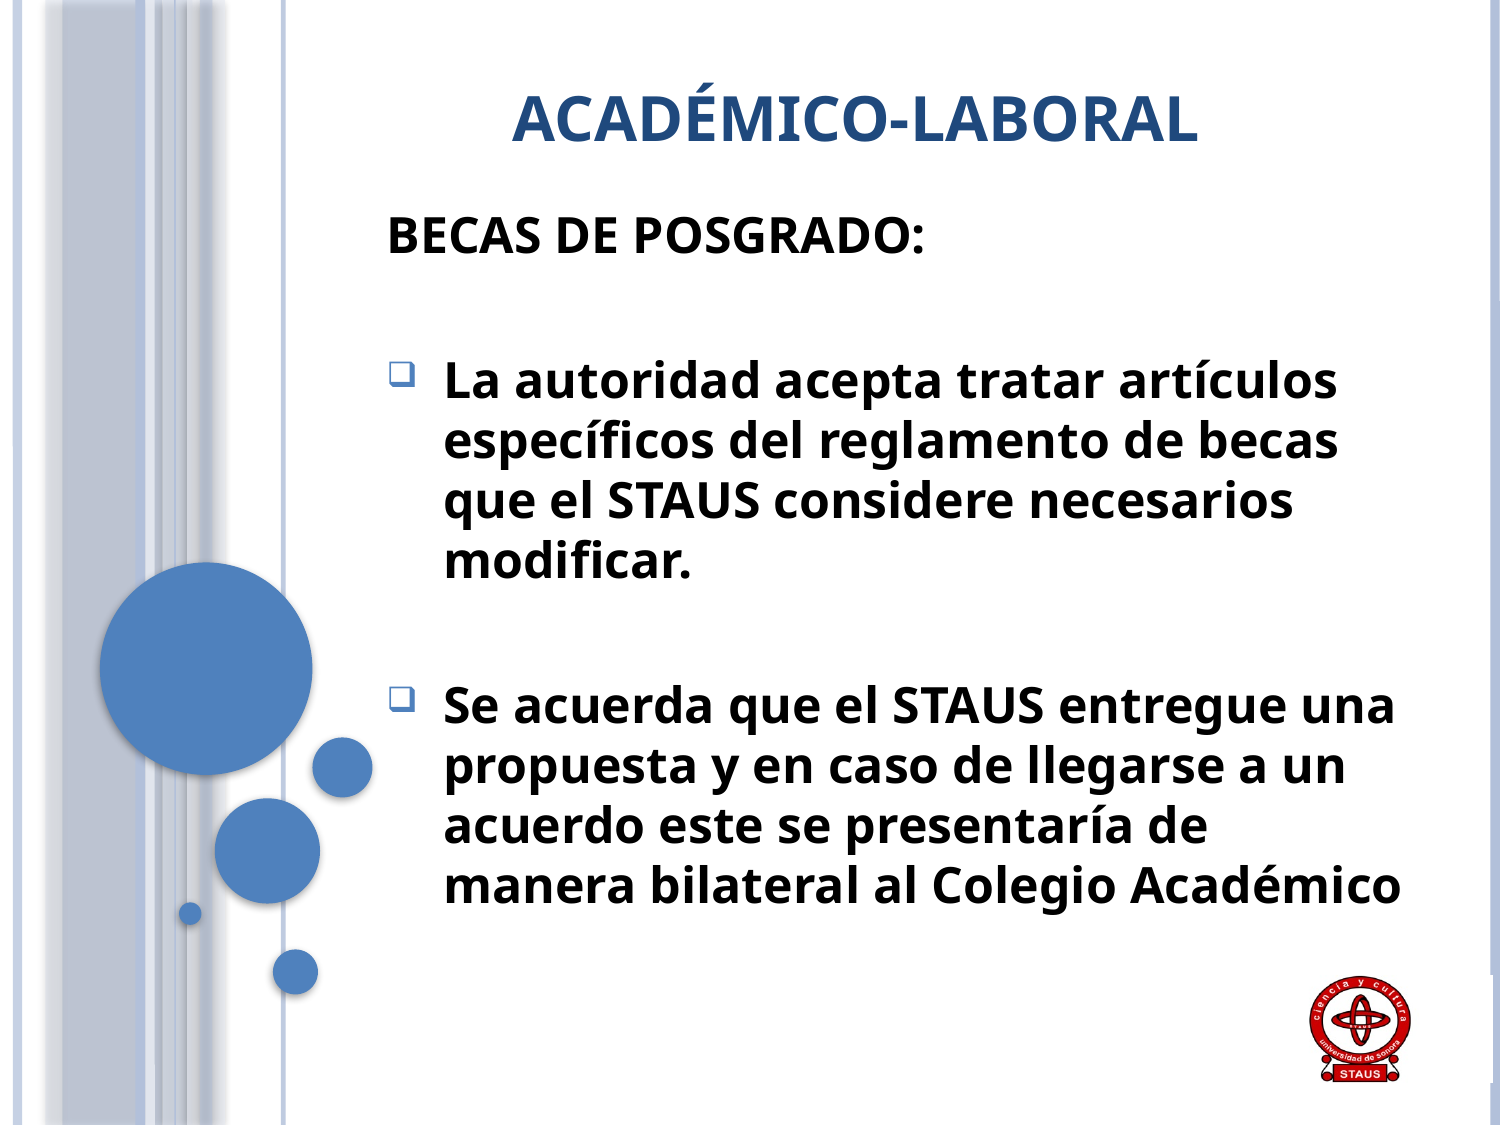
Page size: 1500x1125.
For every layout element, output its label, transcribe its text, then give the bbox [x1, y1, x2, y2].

picture [1232, 975, 1494, 1083]
title Académico-laboral [350, 30, 1363, 161]
subtitle BECAS DE POSGRADO: La autoridad acepta tratar artículos específicos del reglamento de becas que el STAUS considere necesarios modificar. Se acuerda que el STAUS entregue una propuesta y en caso de llegarse a un acuerdo este se presentaría de manera bilateral al Colegio Académico [371, 196, 1420, 976]
